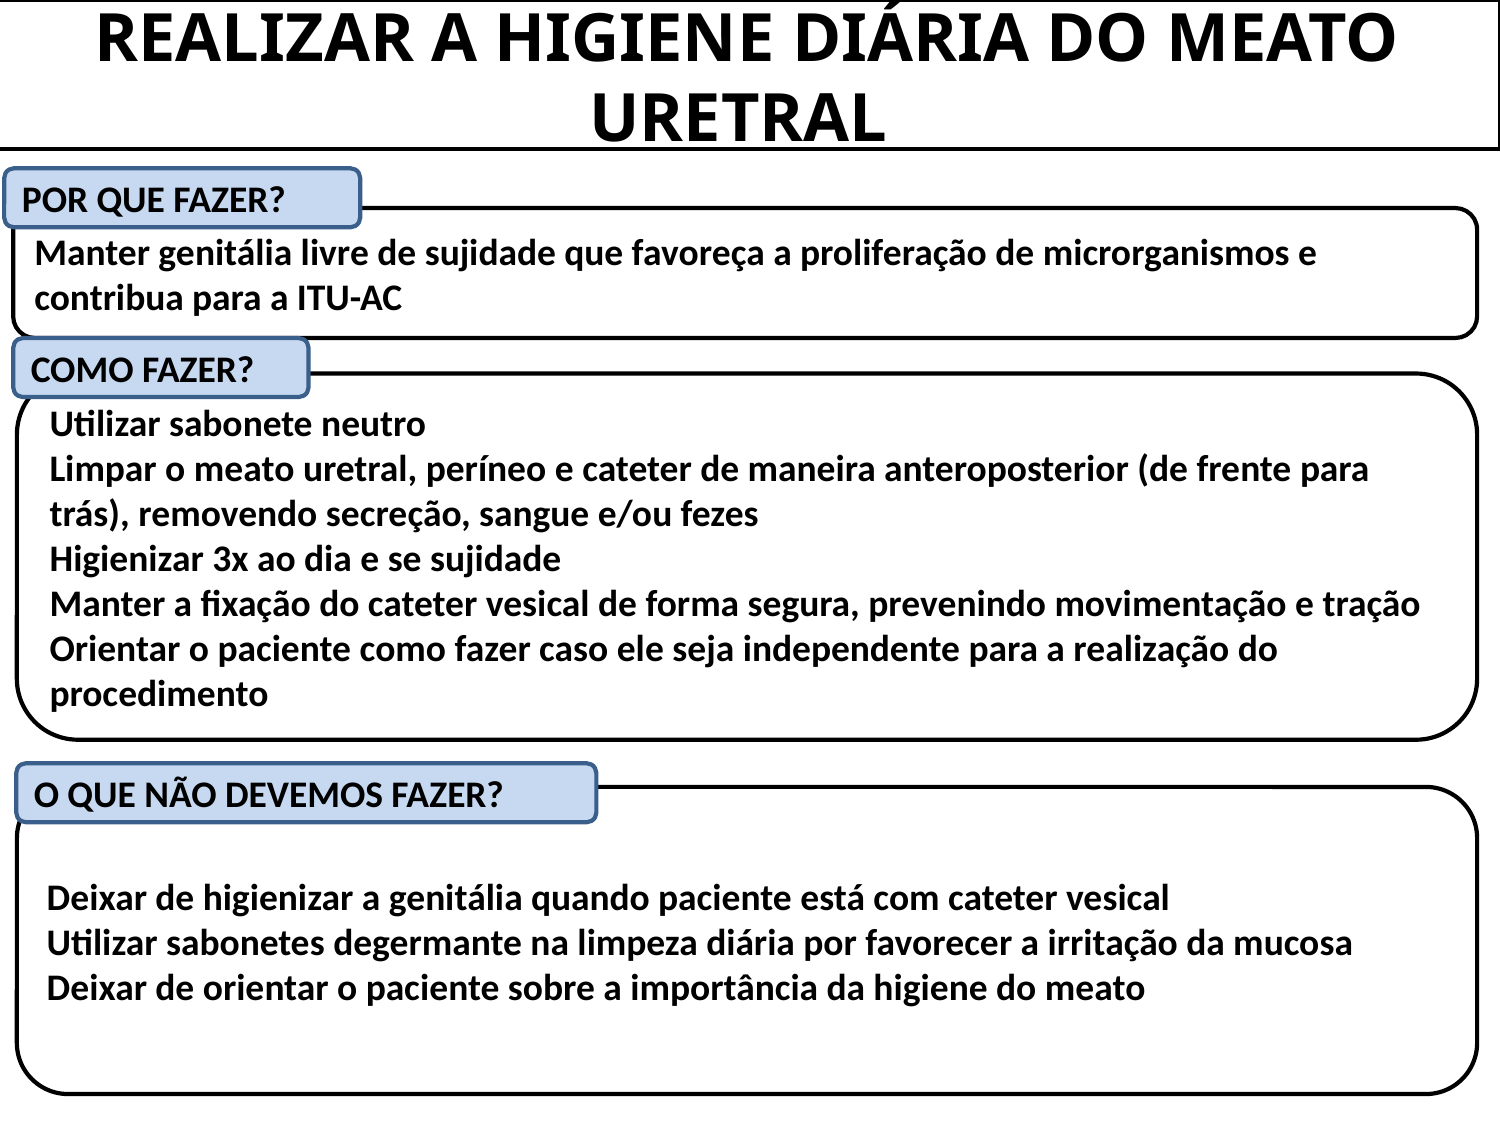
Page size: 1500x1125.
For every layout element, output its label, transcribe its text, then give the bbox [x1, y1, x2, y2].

text_box Deixar de higienizar a genitália quando paciente está com cateter vesical Utilizar sabonetes degermante na limpeza diária por favorecer a irritação da mucosa Deixar de orientar o paciente sobre a importância da higiene do meato [14, 784, 1480, 1097]
text_box Manter genitália livre de sujidade que favoreça a proliferação de microrganismos e contribua para a ITU-AC [11, 205, 1480, 341]
text_box REALIZAR A HIGIENE DIÁRIA DO MEATO URETRAL [0, 0, 1500, 151]
text_box O QUE NÃO DEVEMOS FAZER? [14, 761, 599, 825]
text_box POR QUE FAZER? [2, 166, 363, 230]
text_box COMO FAZER? [11, 335, 311, 400]
text_box Utilizar sabonete neutro Limpar o meato uretral, períneo e cateter de maneira anteroposterior (de frente para trás), removendo secreção, sangue e/ou fezes Higienizar 3x ao dia e se sujidade Manter a fixação do cateter vesical de forma segura, prevenindo movimentação e tração Orientar o paciente como fazer caso ele seja independente para a realização do procedimento [14, 371, 1480, 742]
